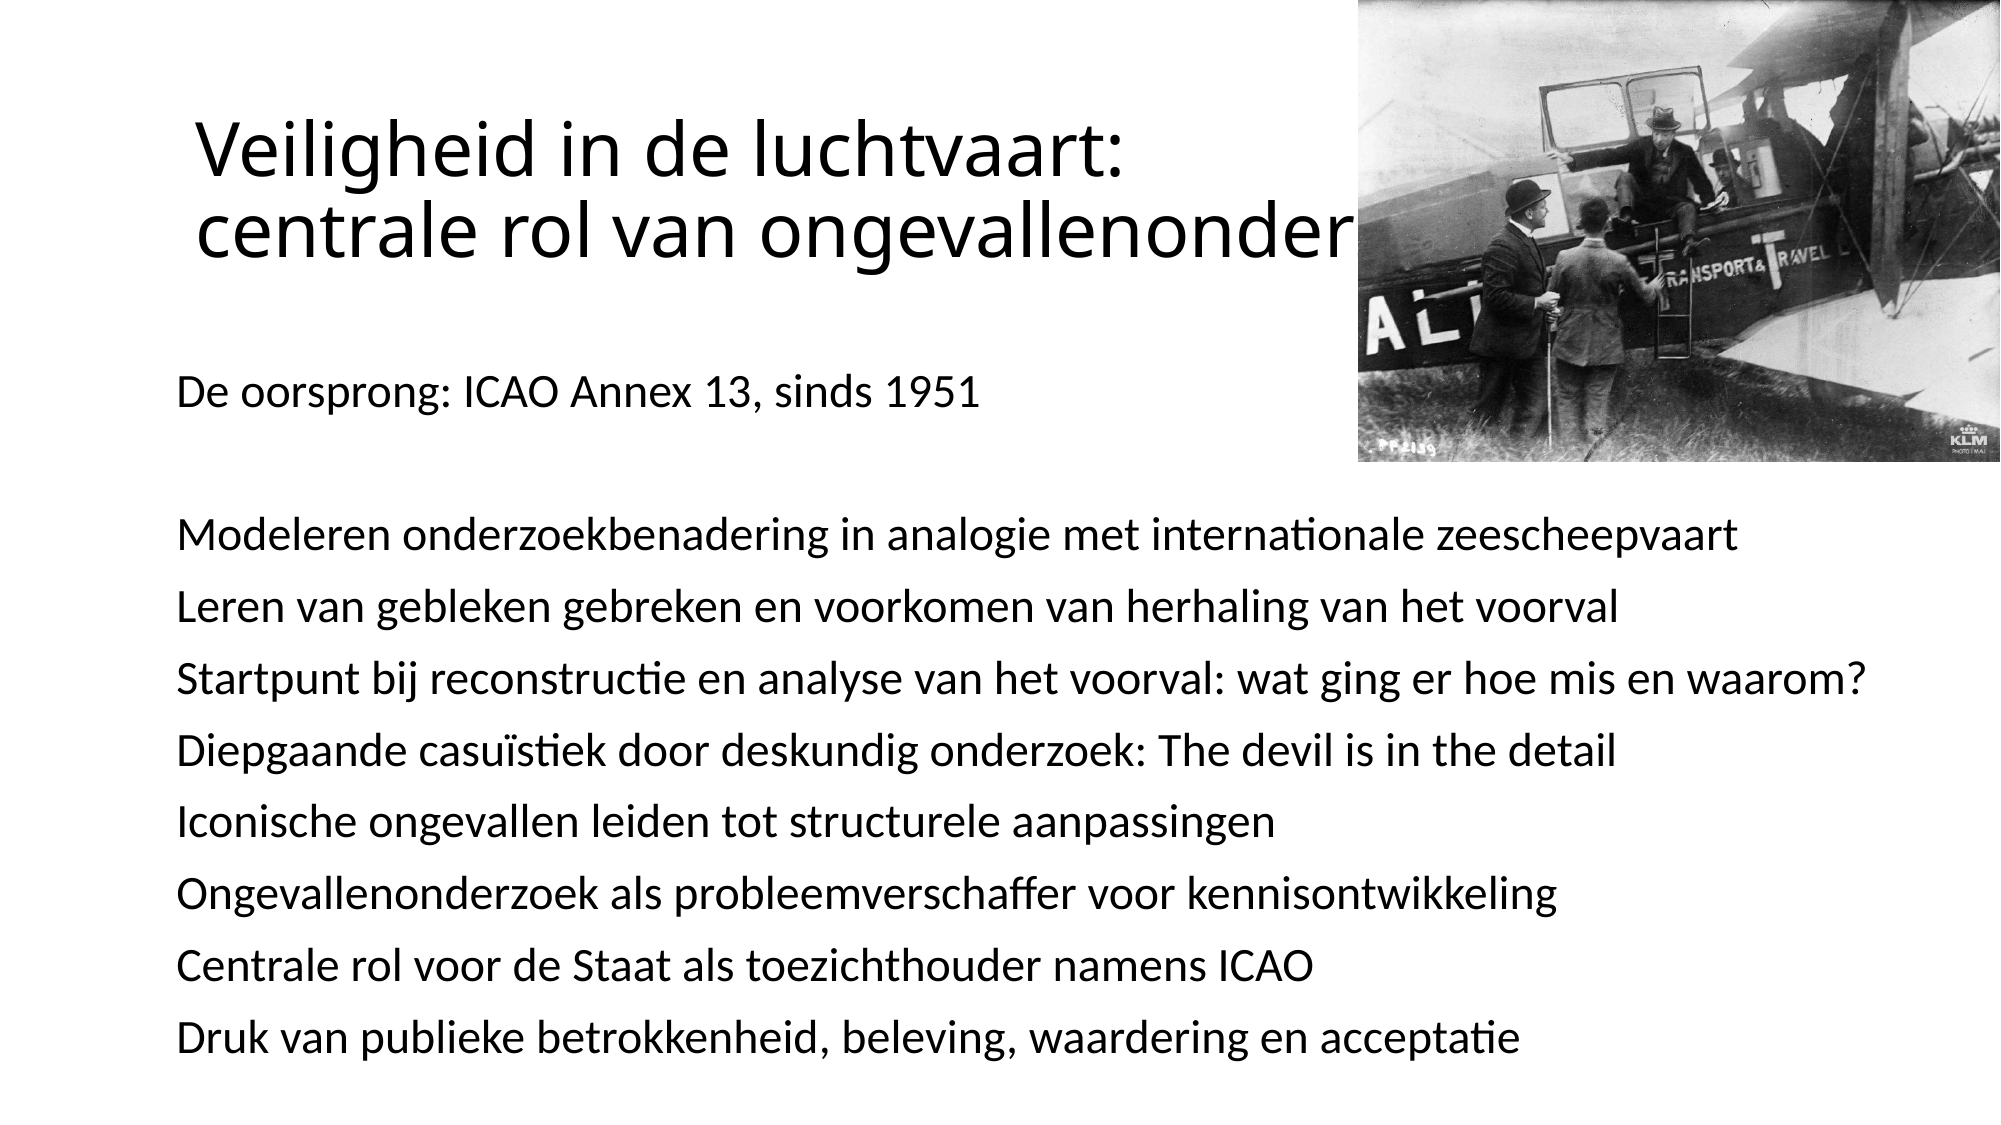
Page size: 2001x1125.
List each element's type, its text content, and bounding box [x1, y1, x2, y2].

list De oorsprong: ICAO Annex 13, sinds 1951 Modeleren onderzoekbenadering in analogie met internationale zeescheepvaart Leren van gebleken gebreken en voorkomen van herhaling van het voorval Startpunt bij reconstructie en analyse van het voorval: wat ging er hoe mis en waarom? Diepgaande casuïstiek door deskundig onderzoek: The devil is in the detail Iconische ongevallen leiden tot structurele aanpassingen Ongevallenonderzoek als probleemverschaffer voor kennisontwikkeling Centrale rol voor de Staat als toezichthouder namens ICAO Druk van publieke betrokkenheid, beleving, waardering en acceptatie [161, 280, 1887, 1085]
picture [1358, 0, 2000, 462]
title Veiligheid in de luchtvaart: centrale rol van ongevallenonderzoek [180, 108, 1358, 280]
